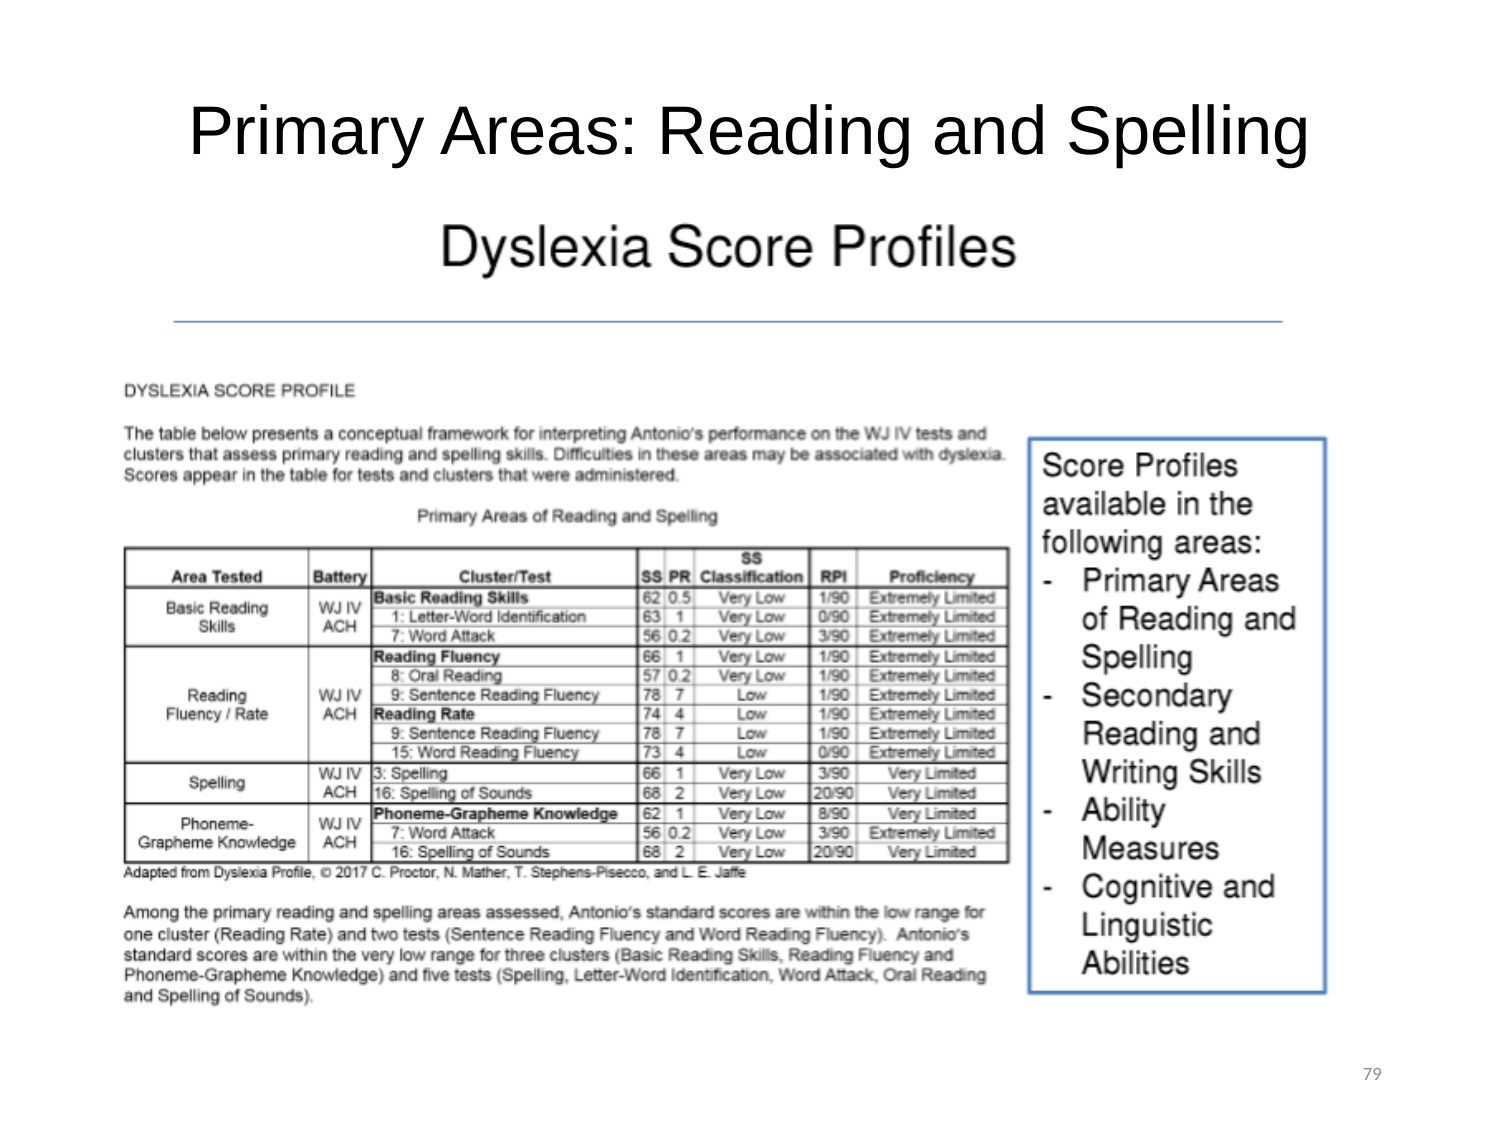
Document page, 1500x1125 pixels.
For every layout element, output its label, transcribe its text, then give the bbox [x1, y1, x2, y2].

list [106, 188, 1360, 1046]
slide_number 79 [1059, 1042, 1397, 1103]
title Primary Areas: Reading and Spelling [103, 23, 1397, 241]
